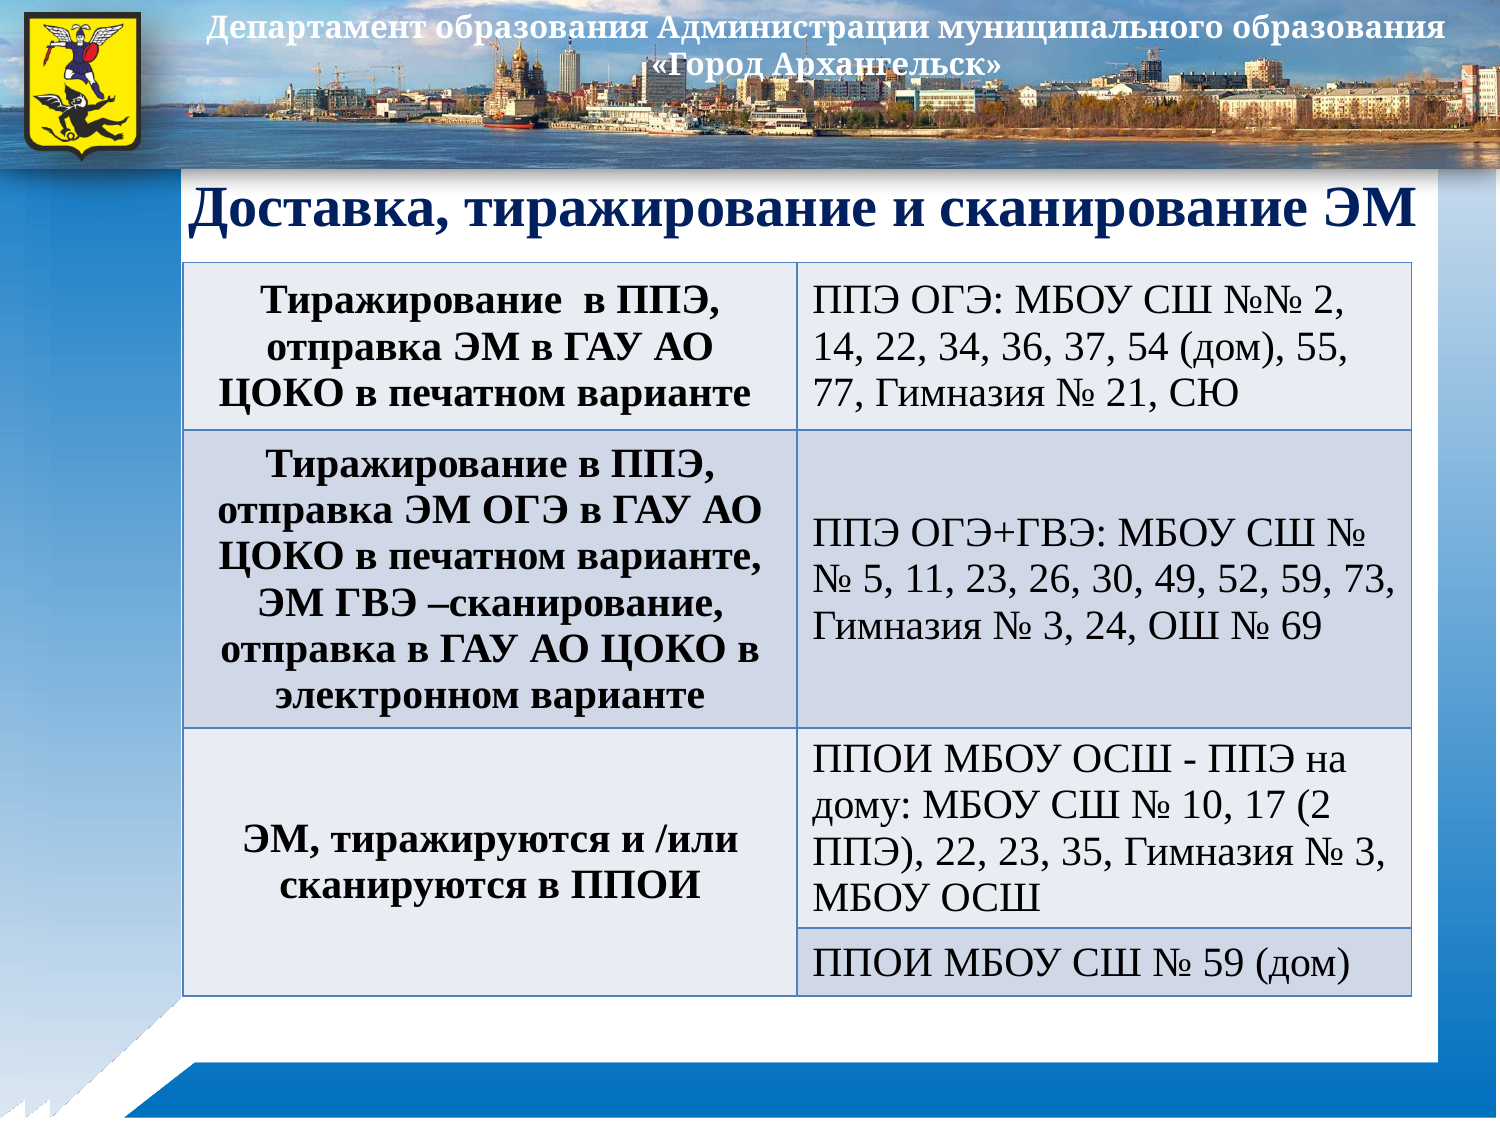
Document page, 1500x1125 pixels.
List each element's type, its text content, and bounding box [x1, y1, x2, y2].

table_cell ППОИ МБОУ СШ № 59 (дом) [798, 929, 1411, 995]
table_cell ППОИ МБОУ ОСШ - ППЭ на дому: МБОУ СШ № 10, 17 (2 ППЭ), 22, 23, 35, Гимназия № 3, МБОУ ОСШ [798, 729, 1411, 927]
table_cell Тиражирование в ППЭ, отправка ЭМ ОГЭ в ГАУ АО ЦОКО в печатном варианте, ЭМ ГВЭ –сканирование, отправка в ГАУ АО ЦОКО в электронном варианте [184, 431, 796, 727]
title Доставка, тиражирование и сканирование ЭМ [171, 160, 1436, 280]
table_header ППЭ ОГЭ: МБОУ СШ №№ 2, 14, 22, 34, 36, 37, 54 (дом), 55, 77, Гимназия № 21, СЮ [798, 263, 1411, 429]
slide_number [135, 1034, 486, 1095]
picture [0, 0, 1500, 169]
table_cell ЭМ, тиражируются и /или сканируются в ППОИ [184, 729, 796, 995]
table_header Тиражирование в ППЭ, отправка ЭМ в ГАУ АО ЦОКО в печатном варианте [184, 263, 796, 429]
table_cell ППЭ ОГЭ+ГВЭ: МБОУ СШ №№ 5, 11, 23, 26, 30, 49, 52, 59, 73, Гимназия № 3, 24, ОШ № 69 [798, 431, 1411, 727]
